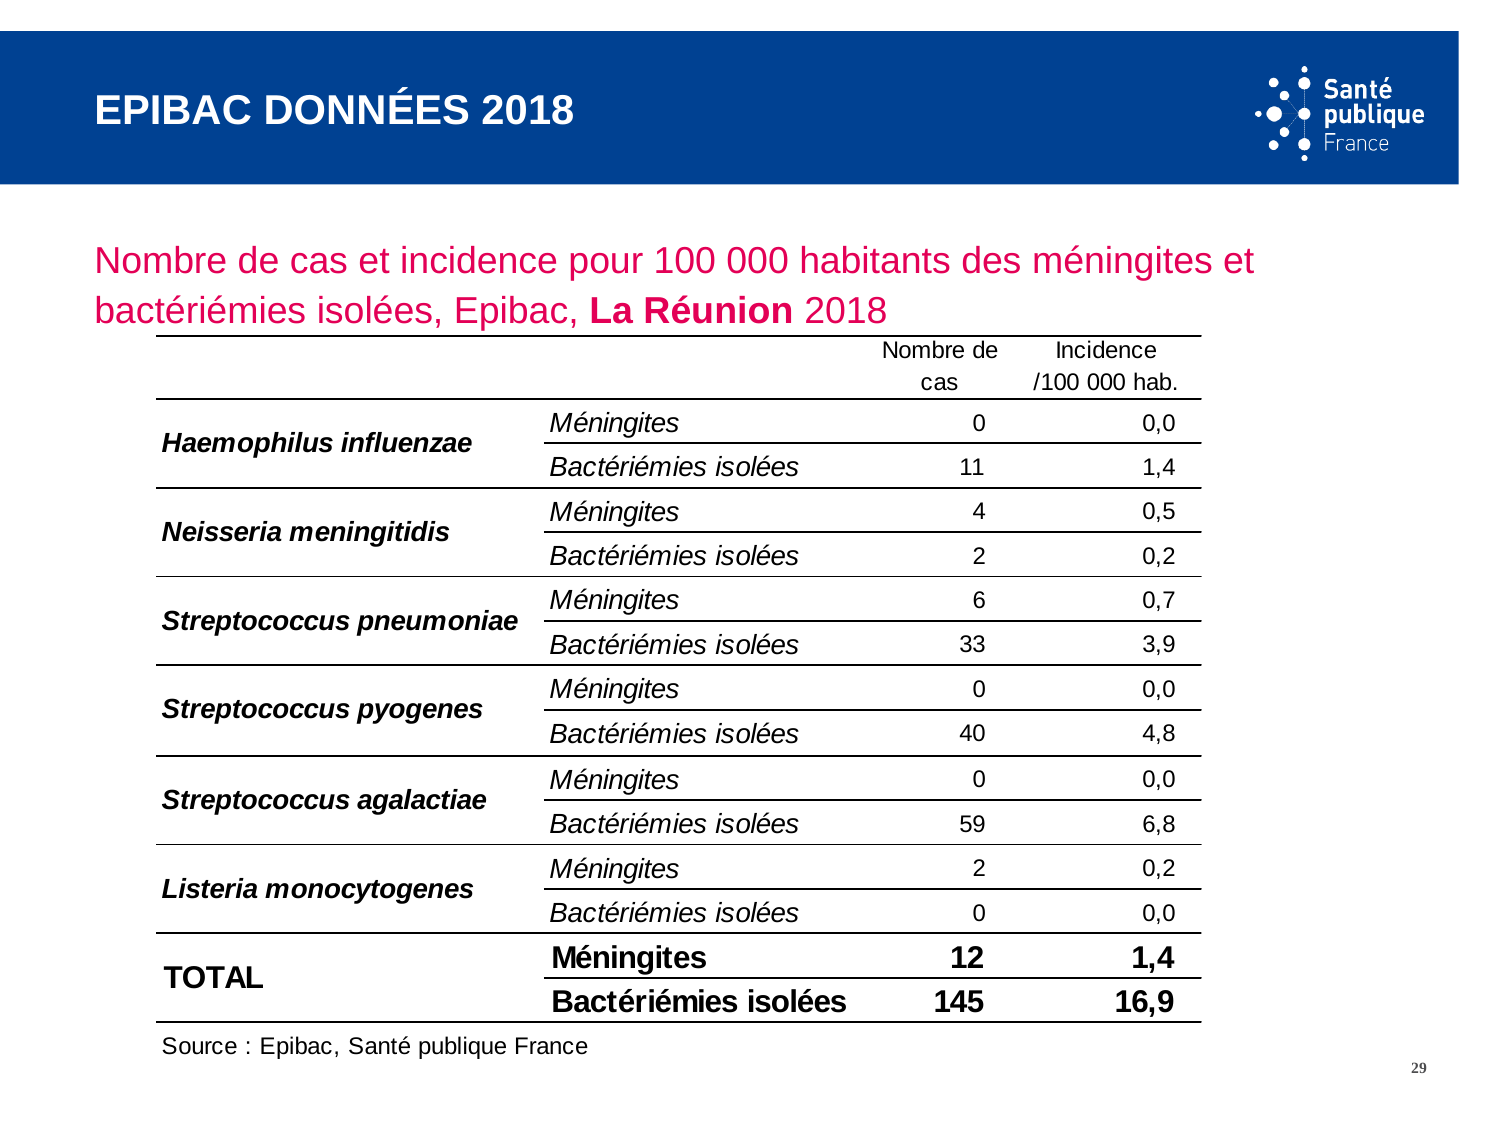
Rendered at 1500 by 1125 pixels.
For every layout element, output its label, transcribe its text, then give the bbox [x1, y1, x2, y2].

list Nombre de cas et incidence pour 100 000 habitants des méningites et bactériémies isolées, Epibac, La Réunion 2018 [88, 231, 1459, 1024]
picture [1255, 66, 1424, 161]
title Epibac données 2018 [88, 30, 1211, 185]
picture [155, 334, 1204, 1068]
